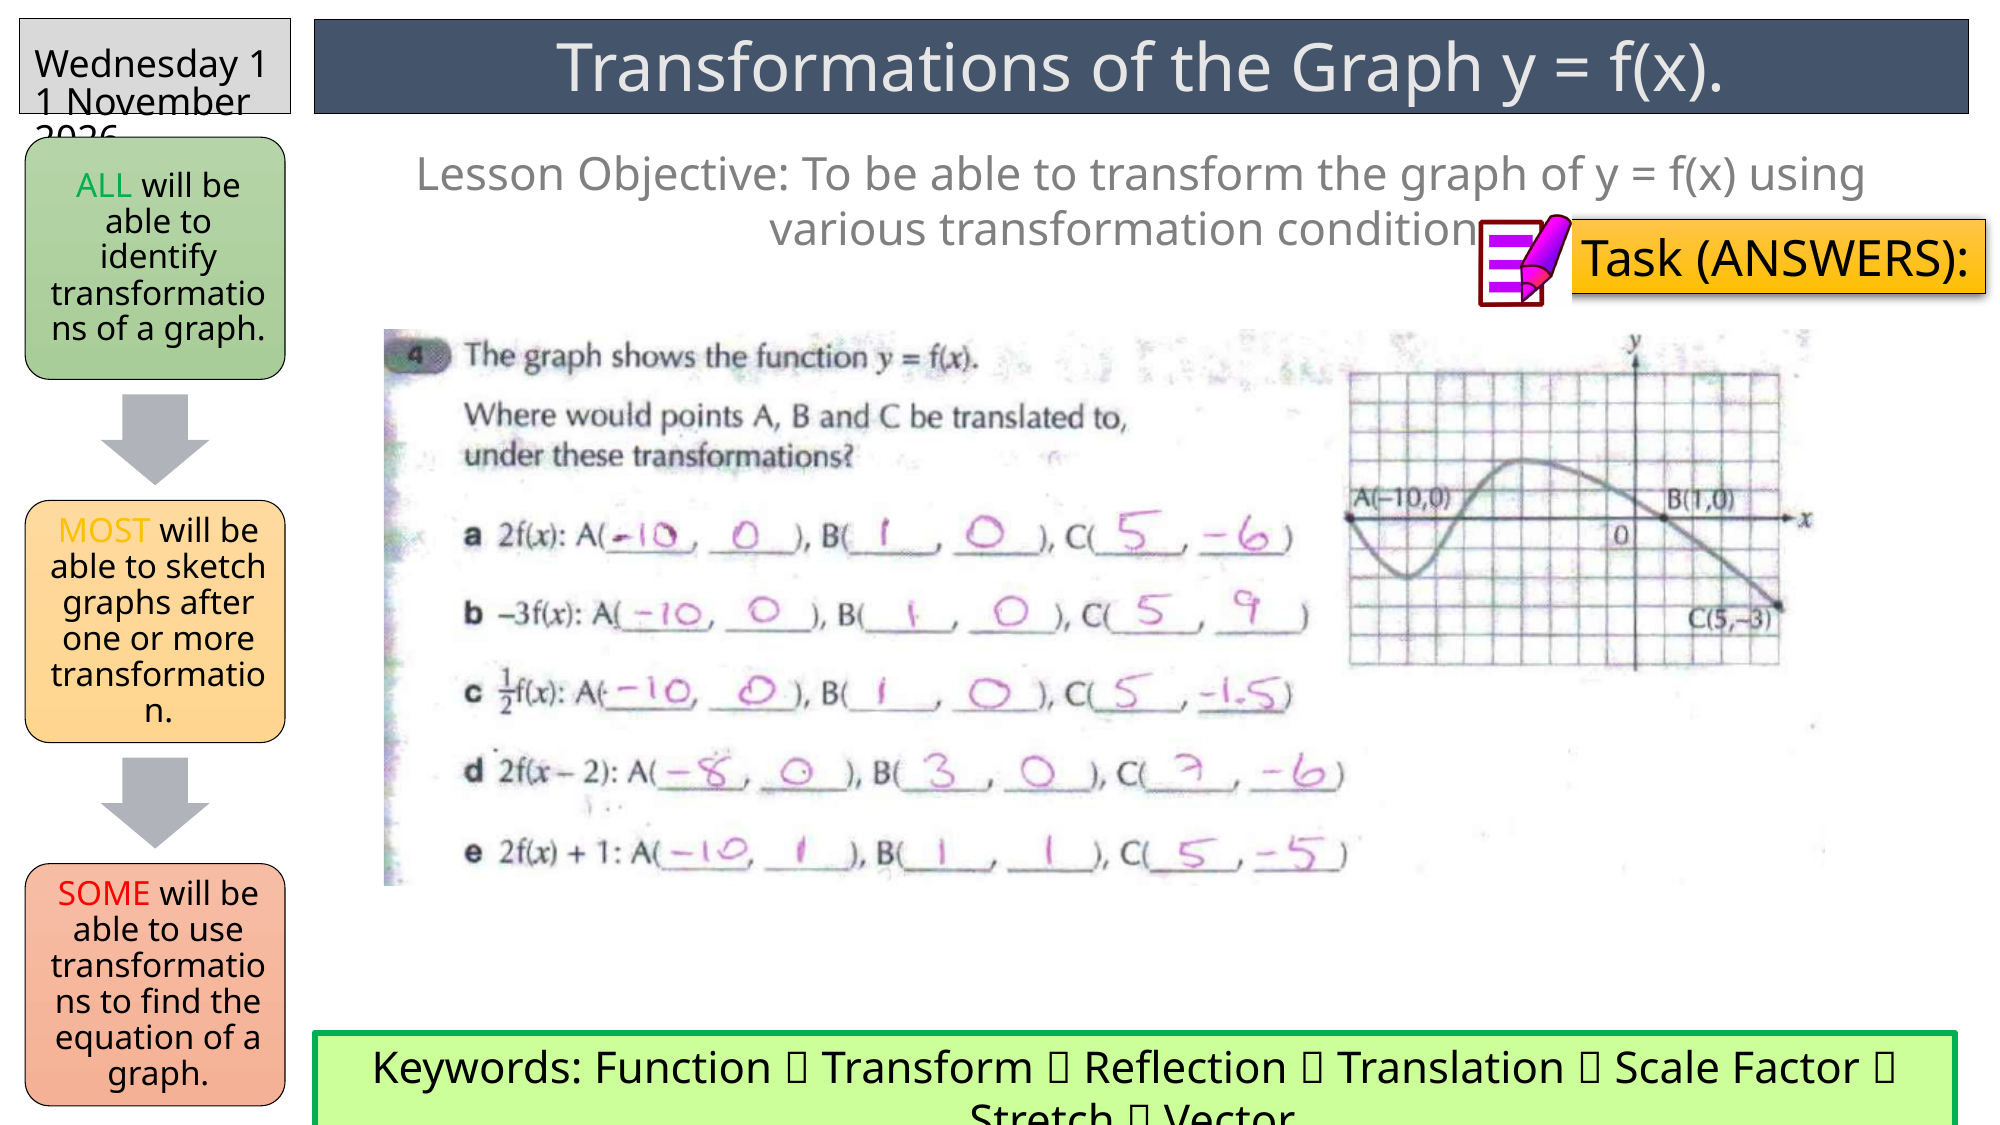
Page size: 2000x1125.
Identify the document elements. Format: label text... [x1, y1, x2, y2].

picture [383, 329, 1825, 886]
title Transformations of the Graph y = f(x). [314, 19, 1969, 114]
text_box Keywords: Function  Transform  Reflection  Translation  Scale Factor  Stretch  Vector. [314, 1032, 1955, 1125]
picture [1478, 214, 1572, 307]
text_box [25, 137, 285, 1106]
text_box Tuesday, 09 February 2021 [19, 18, 291, 114]
text_box Task (ANSWERS): [1572, 219, 1986, 294]
text_box Lesson Objective: To be able to transform the graph of y = f(x) using various transformation conditions. [327, 137, 1955, 262]
